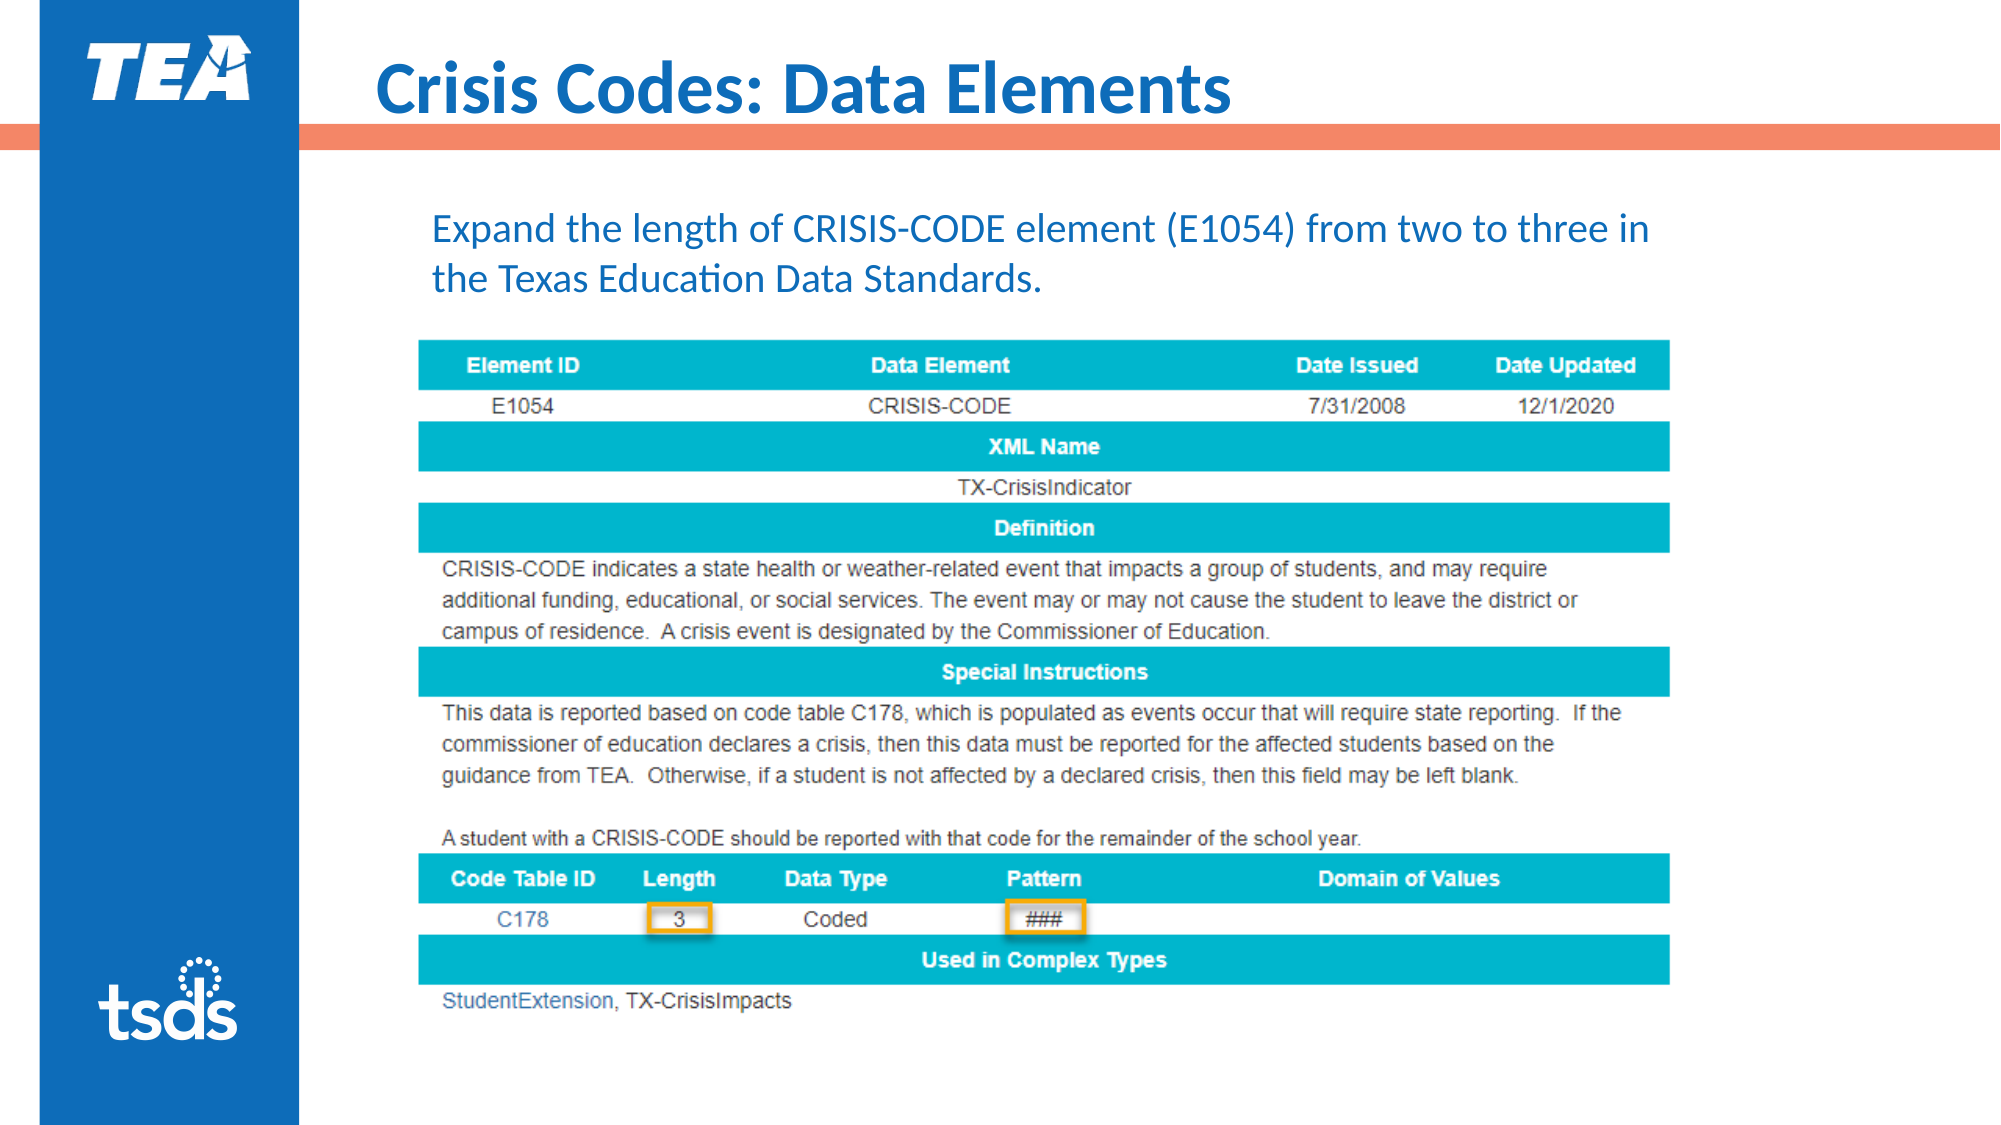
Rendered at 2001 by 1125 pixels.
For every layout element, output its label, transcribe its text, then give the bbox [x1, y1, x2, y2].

picture [98, 957, 241, 1045]
picture [86, 34, 251, 100]
text_box Expand the length of CRISIS-CODE element (E1054) from two to three in the Texas Education Data Standards. [417, 193, 1697, 309]
picture [411, 334, 1692, 1032]
title Crisis Codes: Data Elements [361, 27, 1941, 151]
